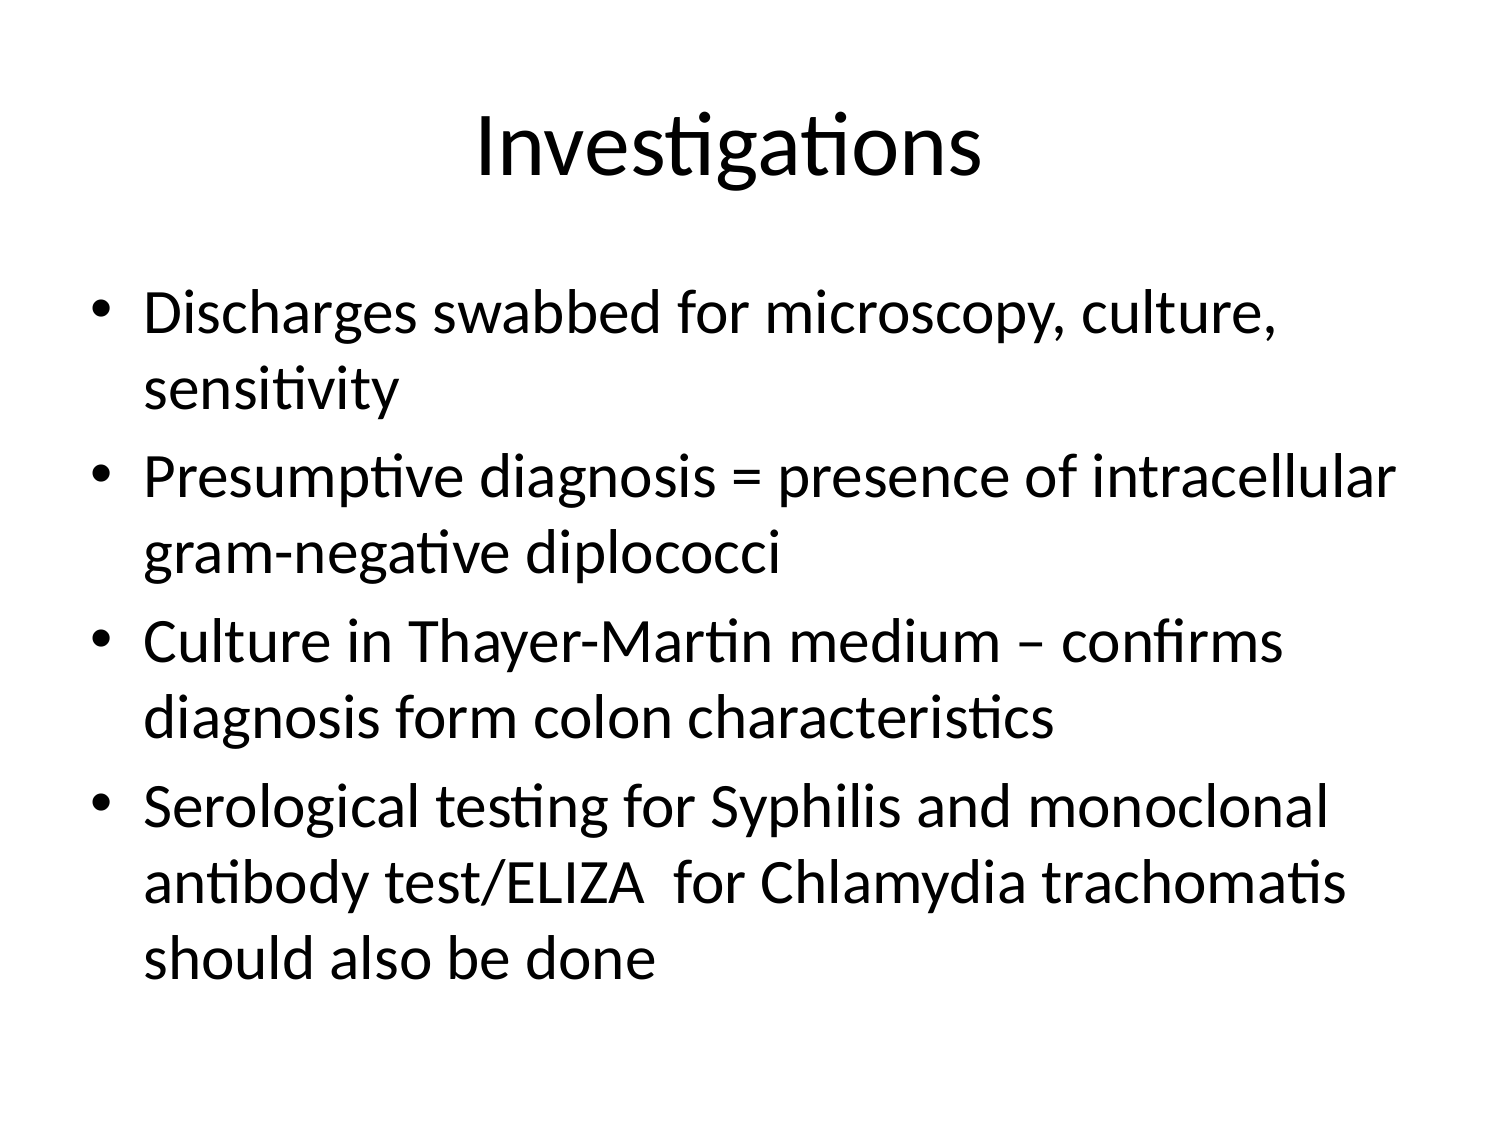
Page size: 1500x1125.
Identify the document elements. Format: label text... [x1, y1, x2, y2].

title Investigations [75, 45, 1425, 233]
list Discharges swabbed for microscopy, culture, sensitivity Presumptive diagnosis = presence of intracellular gram-negative diplococci Culture in Thayer-Martin medium – confirms diagnosis form colon characteristics Serological testing for Syphilis and monoclonal antibody test/ELIZA for Chlamydia trachomatis should also be done [75, 262, 1425, 1005]
